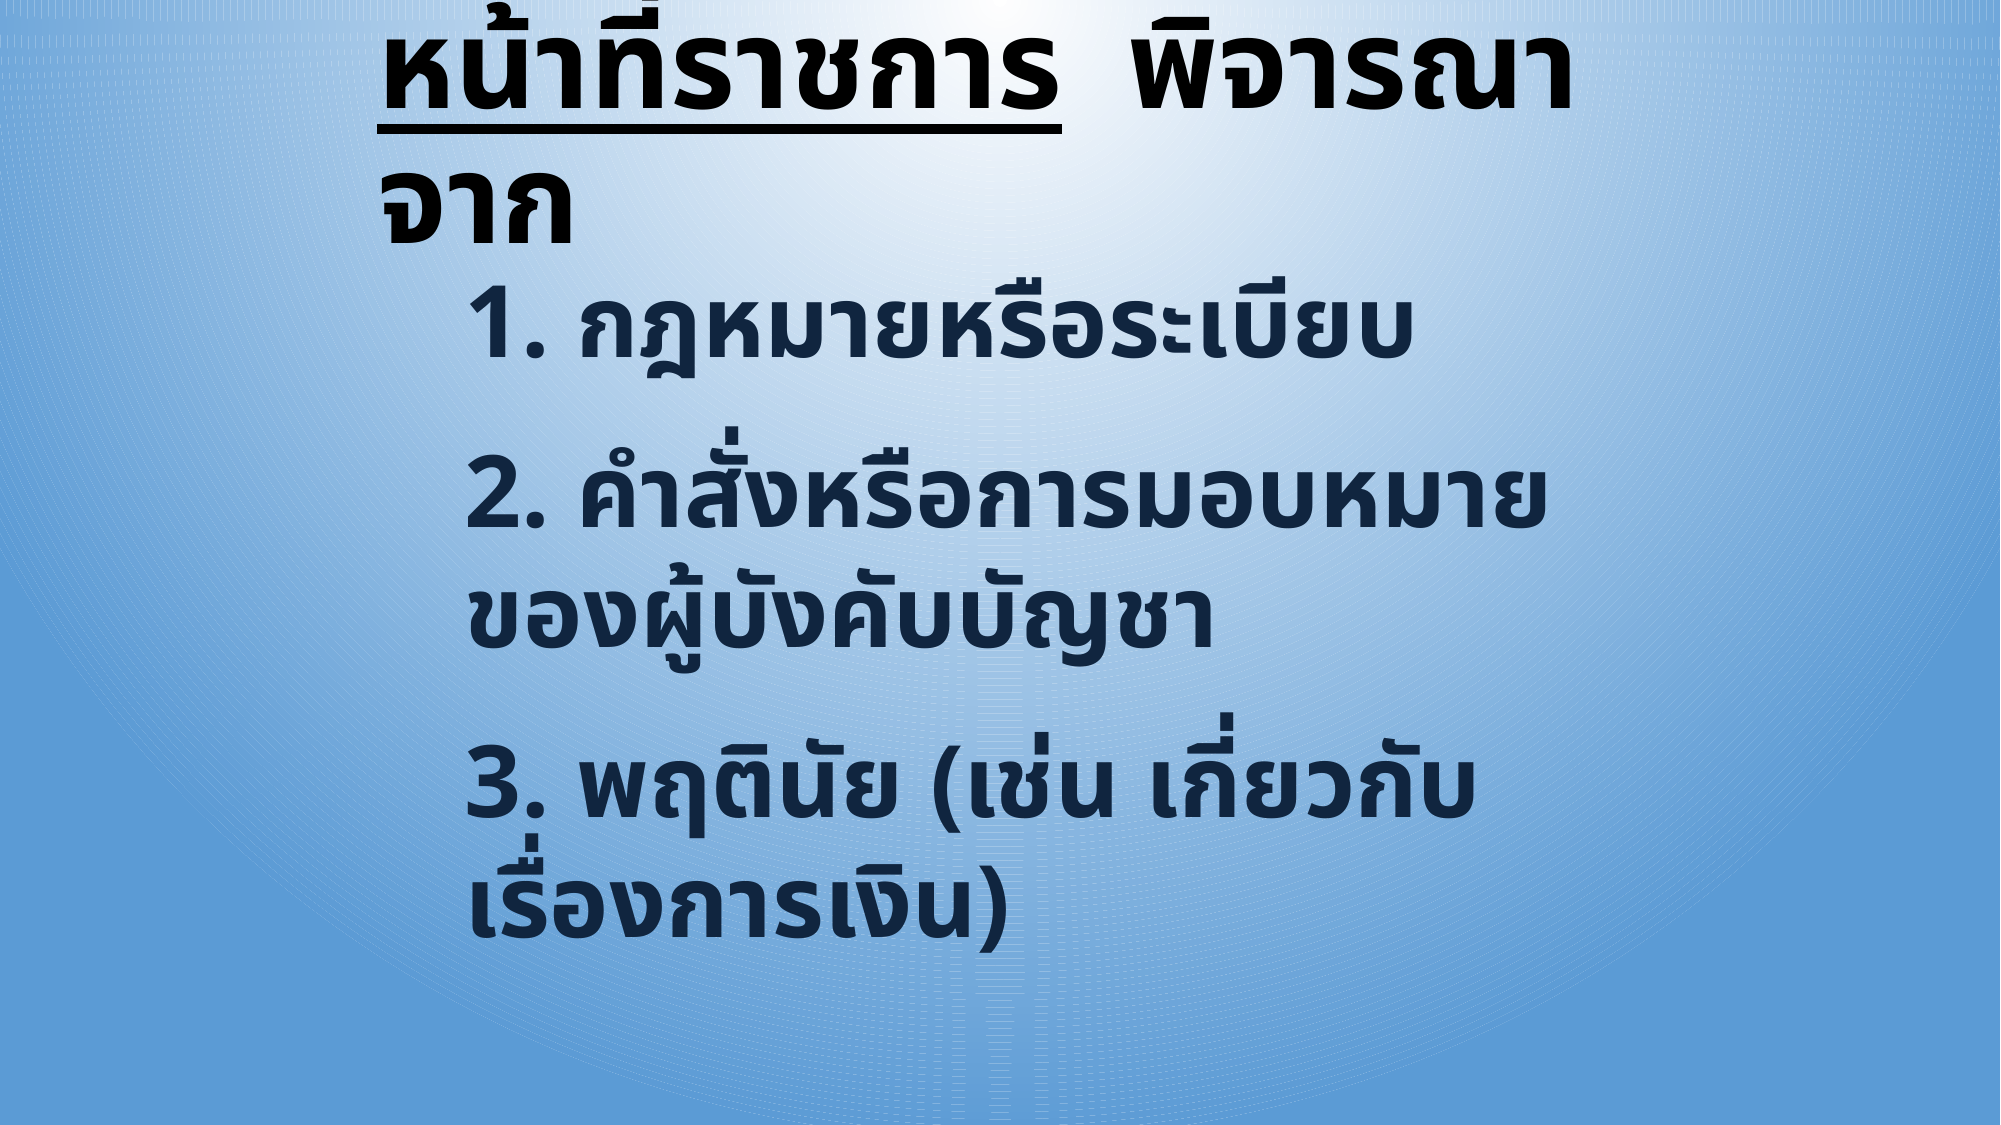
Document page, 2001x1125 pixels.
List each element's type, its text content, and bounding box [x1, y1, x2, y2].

title หน้าที่ราชการ พิจารณาจาก [362, 41, 1638, 229]
text_box 1. กฎหมายหรือระเบียบ 2. คำสั่งหรือการมอบหมายของผู้บังคับบัญชา 3. พฤตินัย (เช่น เกี่ยวกับเรื่องการเงิน) [449, 249, 1674, 965]
